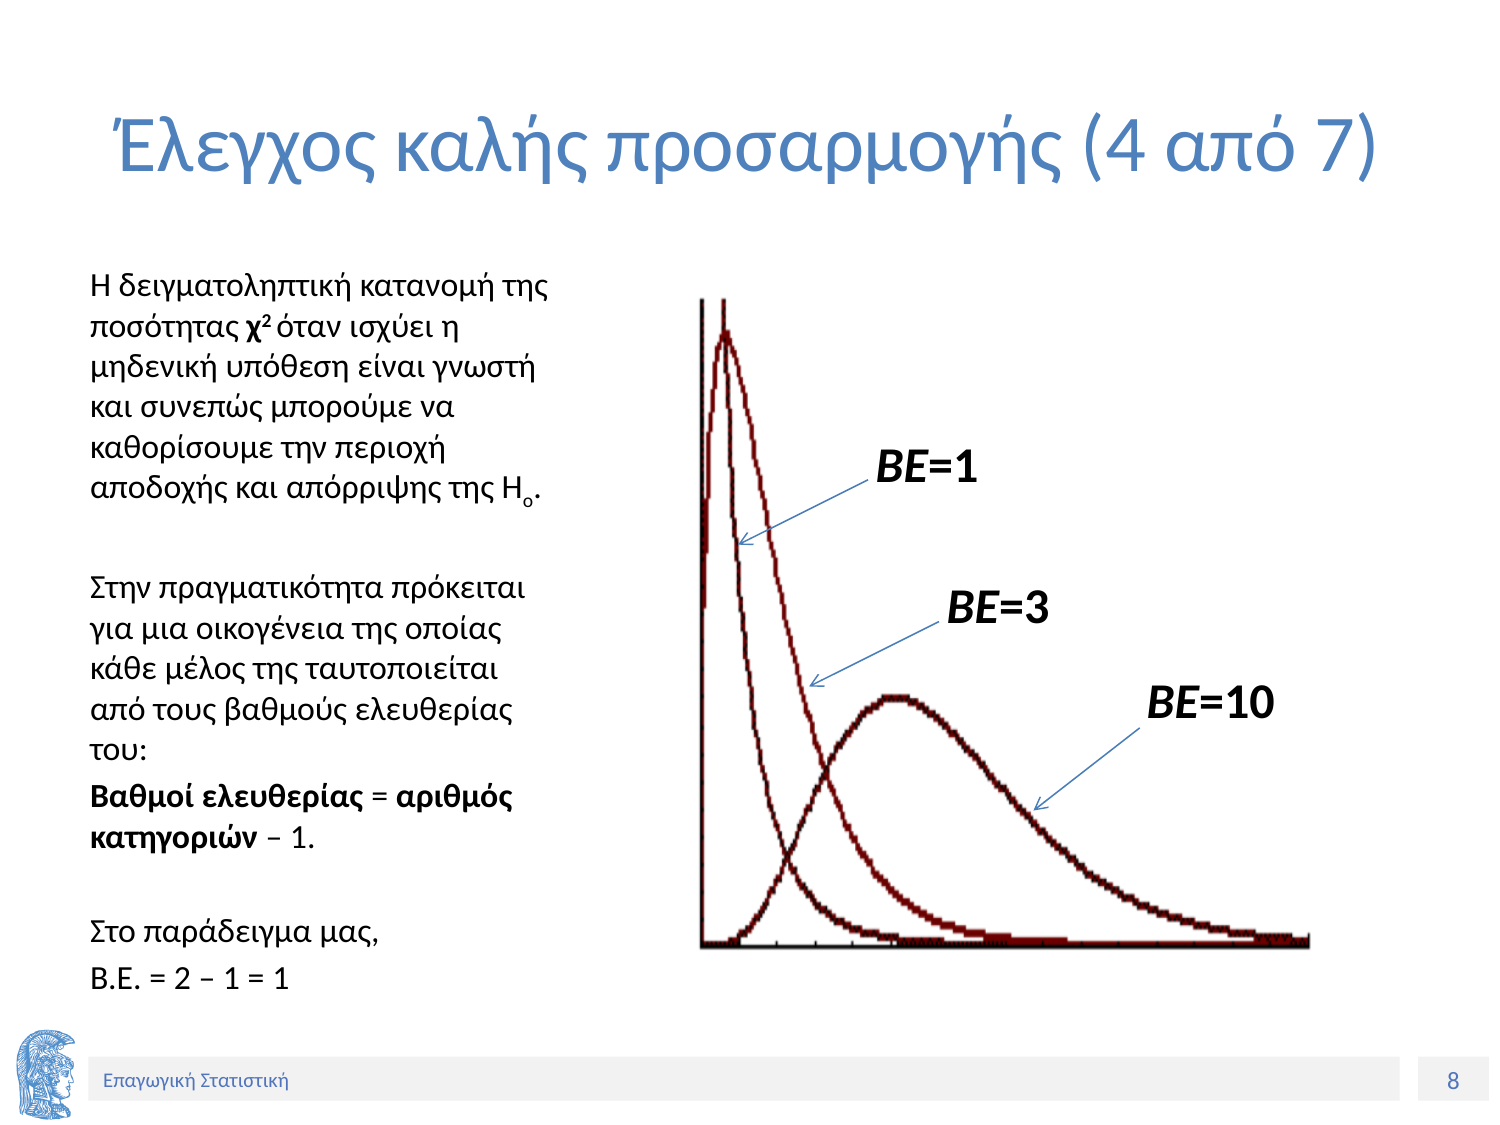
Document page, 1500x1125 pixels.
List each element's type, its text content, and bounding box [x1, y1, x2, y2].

picture [9, 1026, 81, 1120]
title Έλεγχος καλής προσαρμογής (4 από 7) [75, 44, 1425, 233]
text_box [1033, 727, 1140, 811]
list Η δειγματοληπτική κατανομή της ποσότητας χ2 όταν ισχύει η μηδενική υπόθεση είναι γνωστή και συνεπώς μπορούμε να καθορίσουμε την περιοχή αποδοχής και απόρριψης της Ηο. Στην πραγματικότητα πρόκειται για μια οικογένεια της οποίας κάθε μέλος της ταυτοποιείται από τους βαθμούς ελευθερίας του: Βαθμοί ελευθερίας = αριθμός κατηγοριών – 1. Στο παράδειγμα μας, Β.Ε. = 2 – 1 = 1 [75, 255, 569, 1012]
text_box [808, 621, 940, 687]
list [586, 255, 1426, 1012]
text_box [737, 479, 869, 545]
